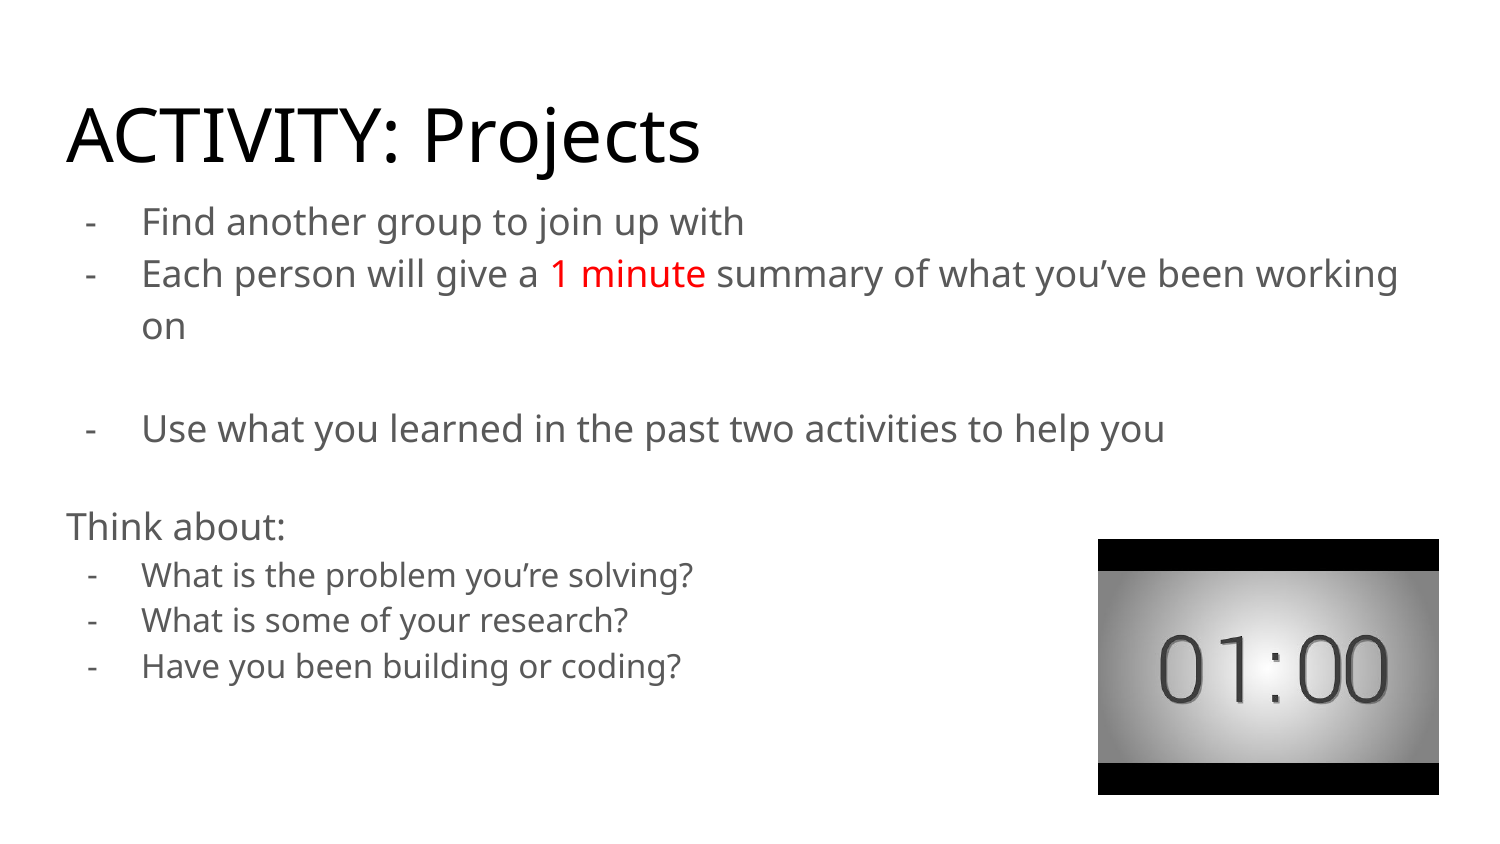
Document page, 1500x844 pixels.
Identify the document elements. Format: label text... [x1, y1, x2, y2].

list Find another group to join up with Each person will give a 1 minute summary of what you’ve been working on Use what you learned in the past two activities to help you Think about: What is the problem you’re solving? What is some of your research? Have you been building or coding? [51, 176, 1449, 737]
title ACTIVITY: Projects [51, 72, 1449, 167]
picture [1098, 539, 1439, 795]
